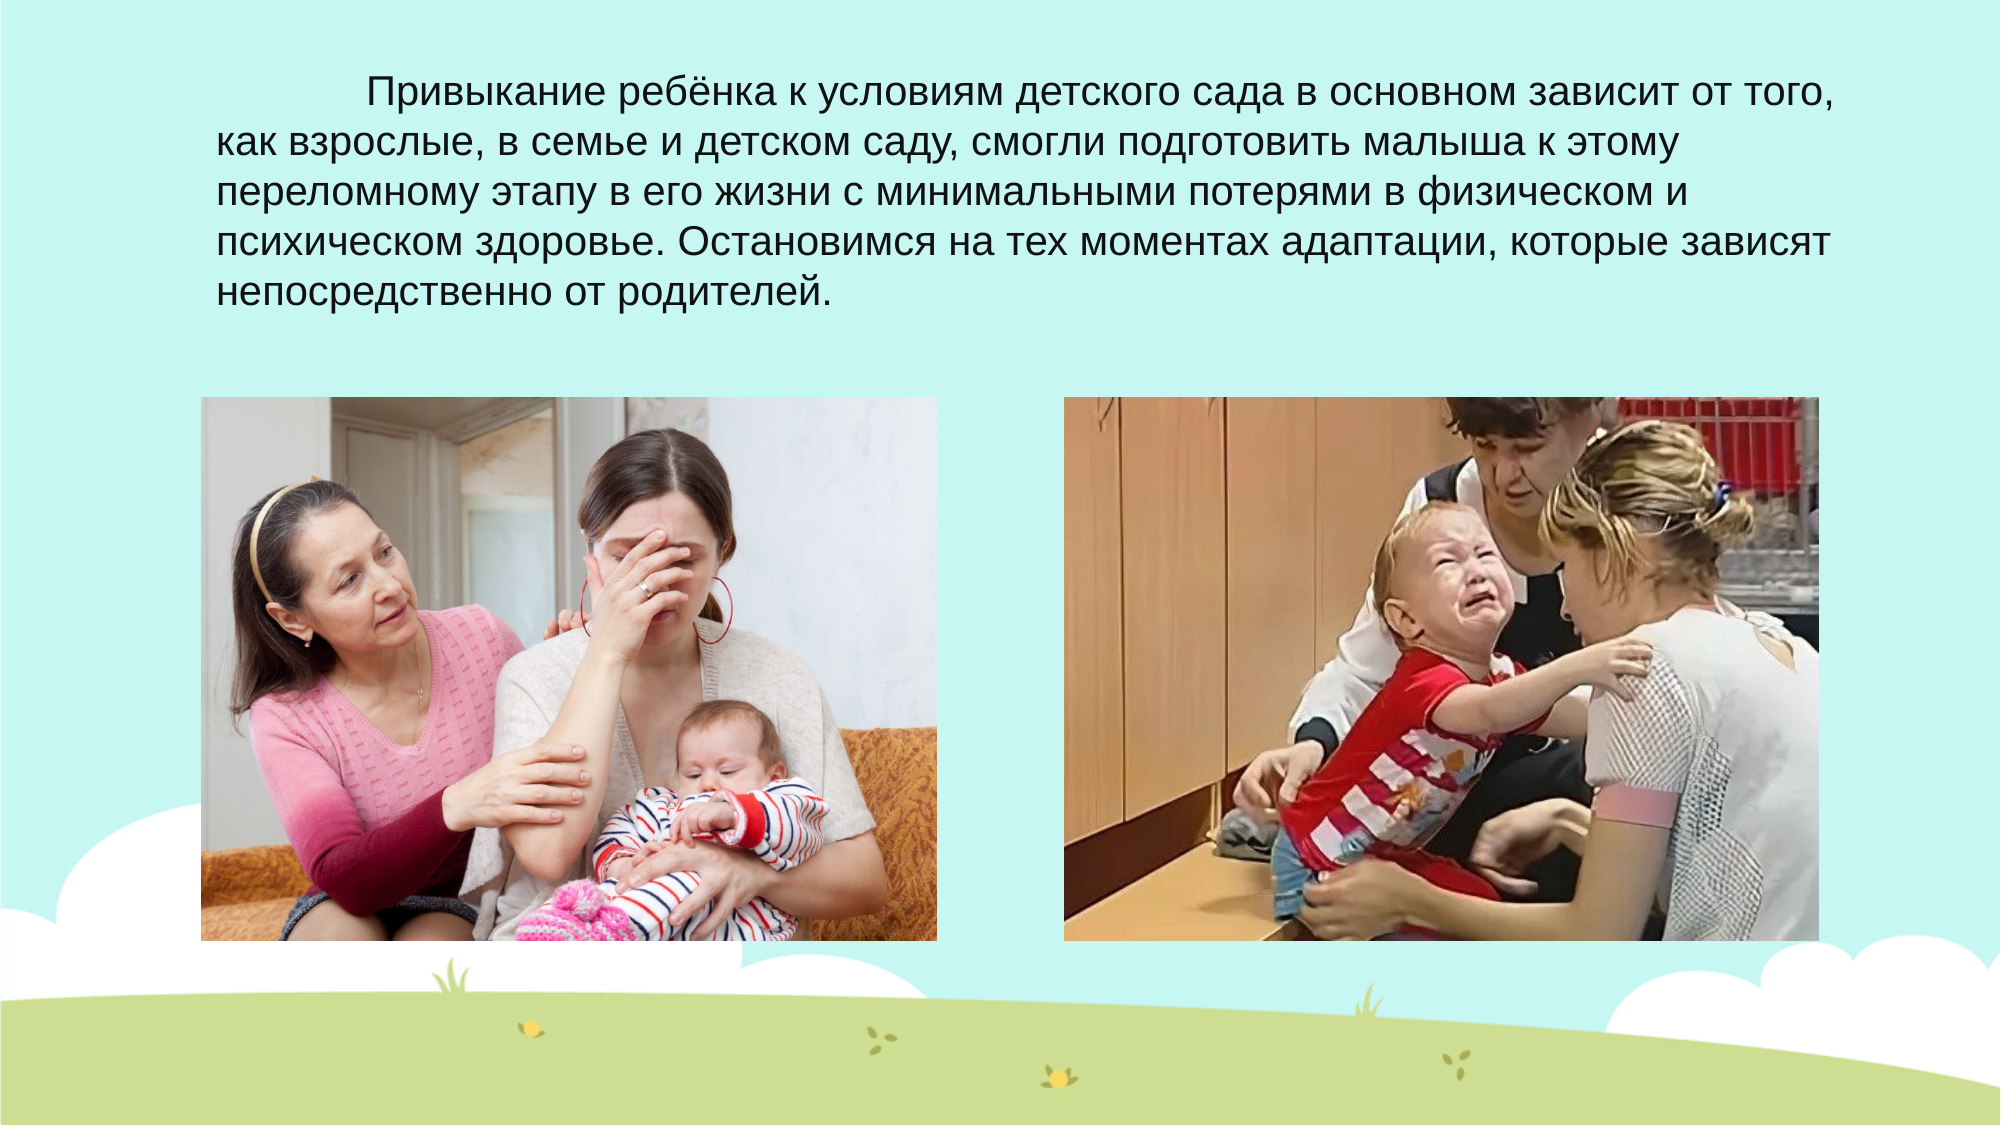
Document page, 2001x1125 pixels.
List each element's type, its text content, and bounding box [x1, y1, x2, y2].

text_box Привыкание ребёнка к условиям детского сада в основном зависит от того, как взрослые, в семье и детском саду, смогли подготовить малыша к этому переломному этапу в его жизни с минимальными потерями в физическом и психическом здоровье. Остановимся на тех моментах адаптации, которые зависят непосредственно от родителей. [201, 56, 1896, 322]
picture [0, 0, 2001, 1125]
